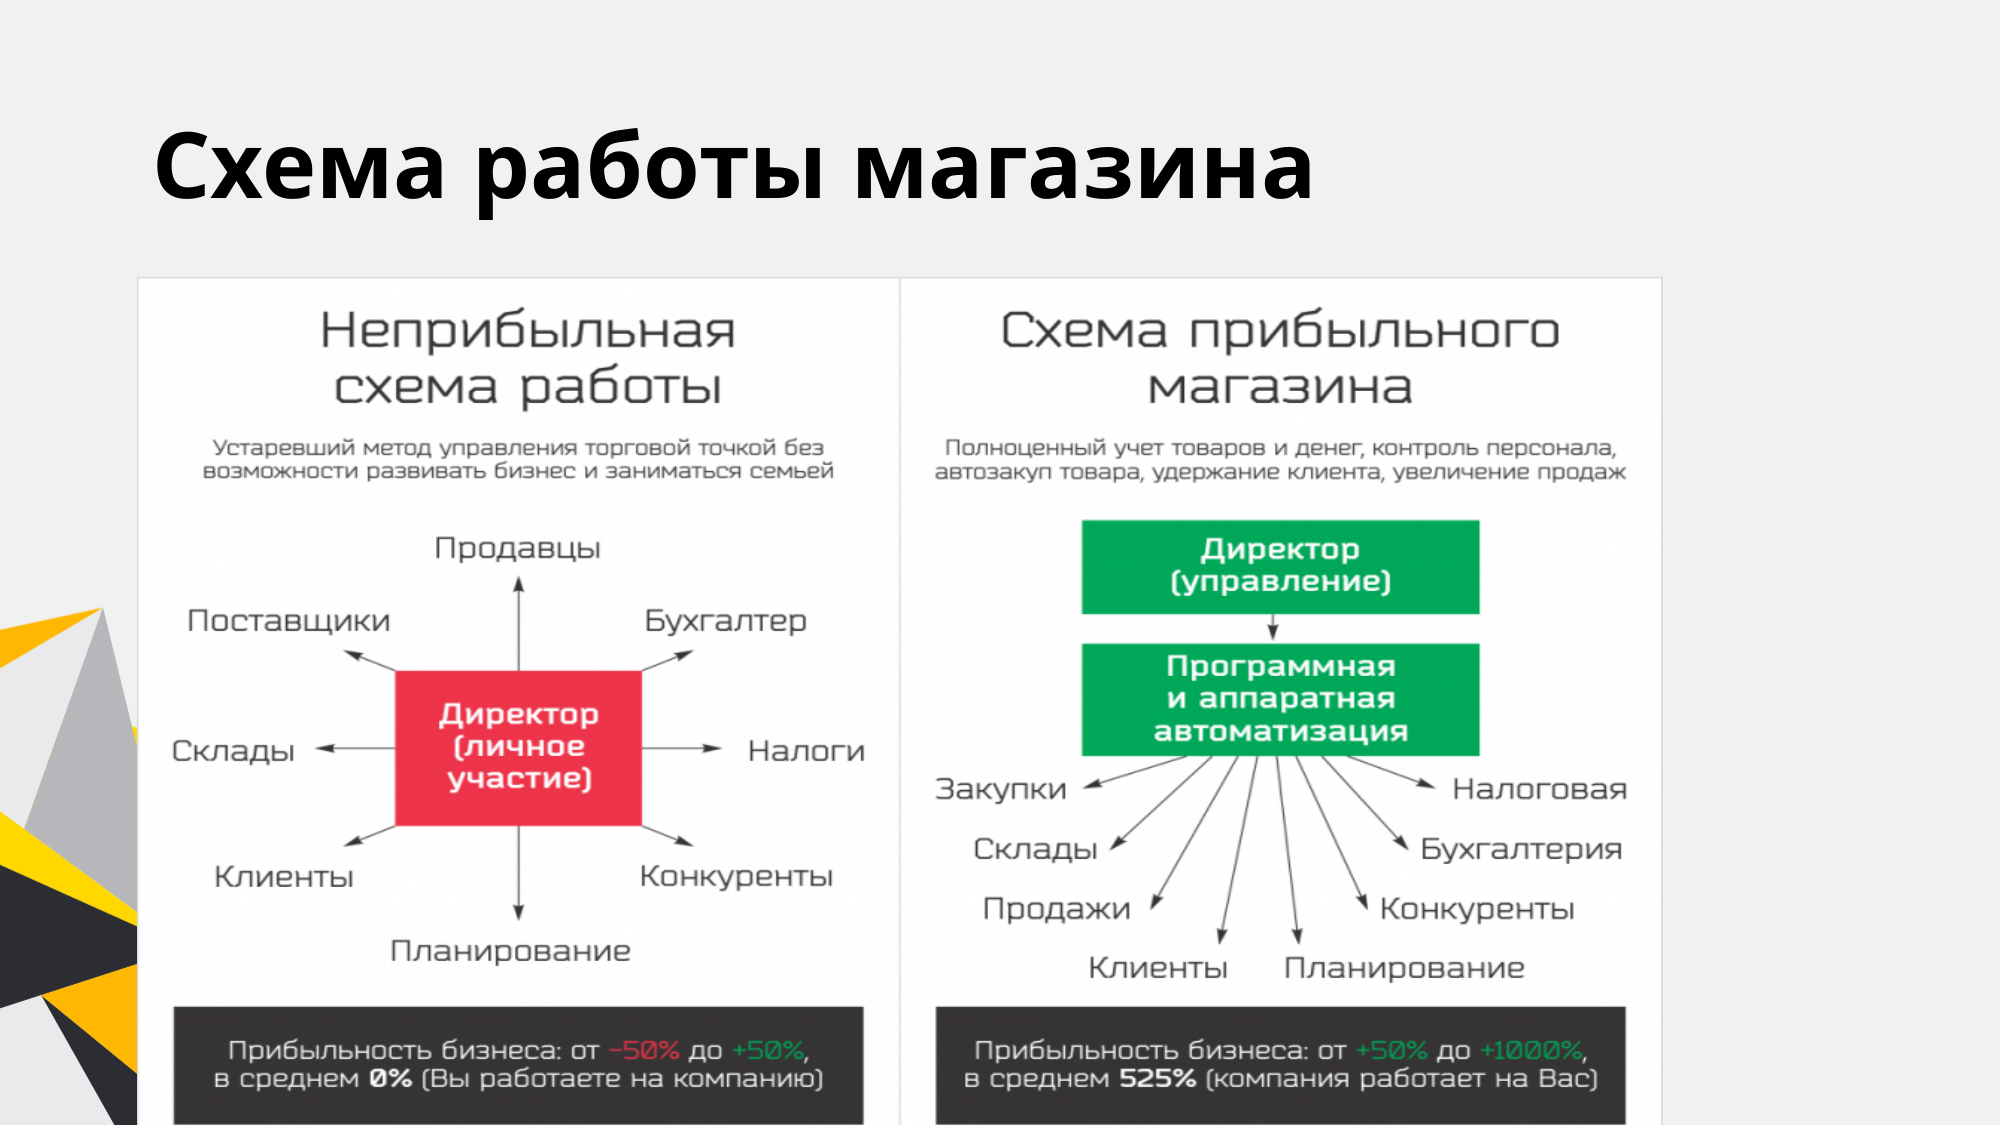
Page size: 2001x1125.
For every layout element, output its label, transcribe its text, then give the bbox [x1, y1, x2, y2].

picture [0, 0, 2000, 1125]
title Схема работы магазина [137, 59, 1863, 278]
